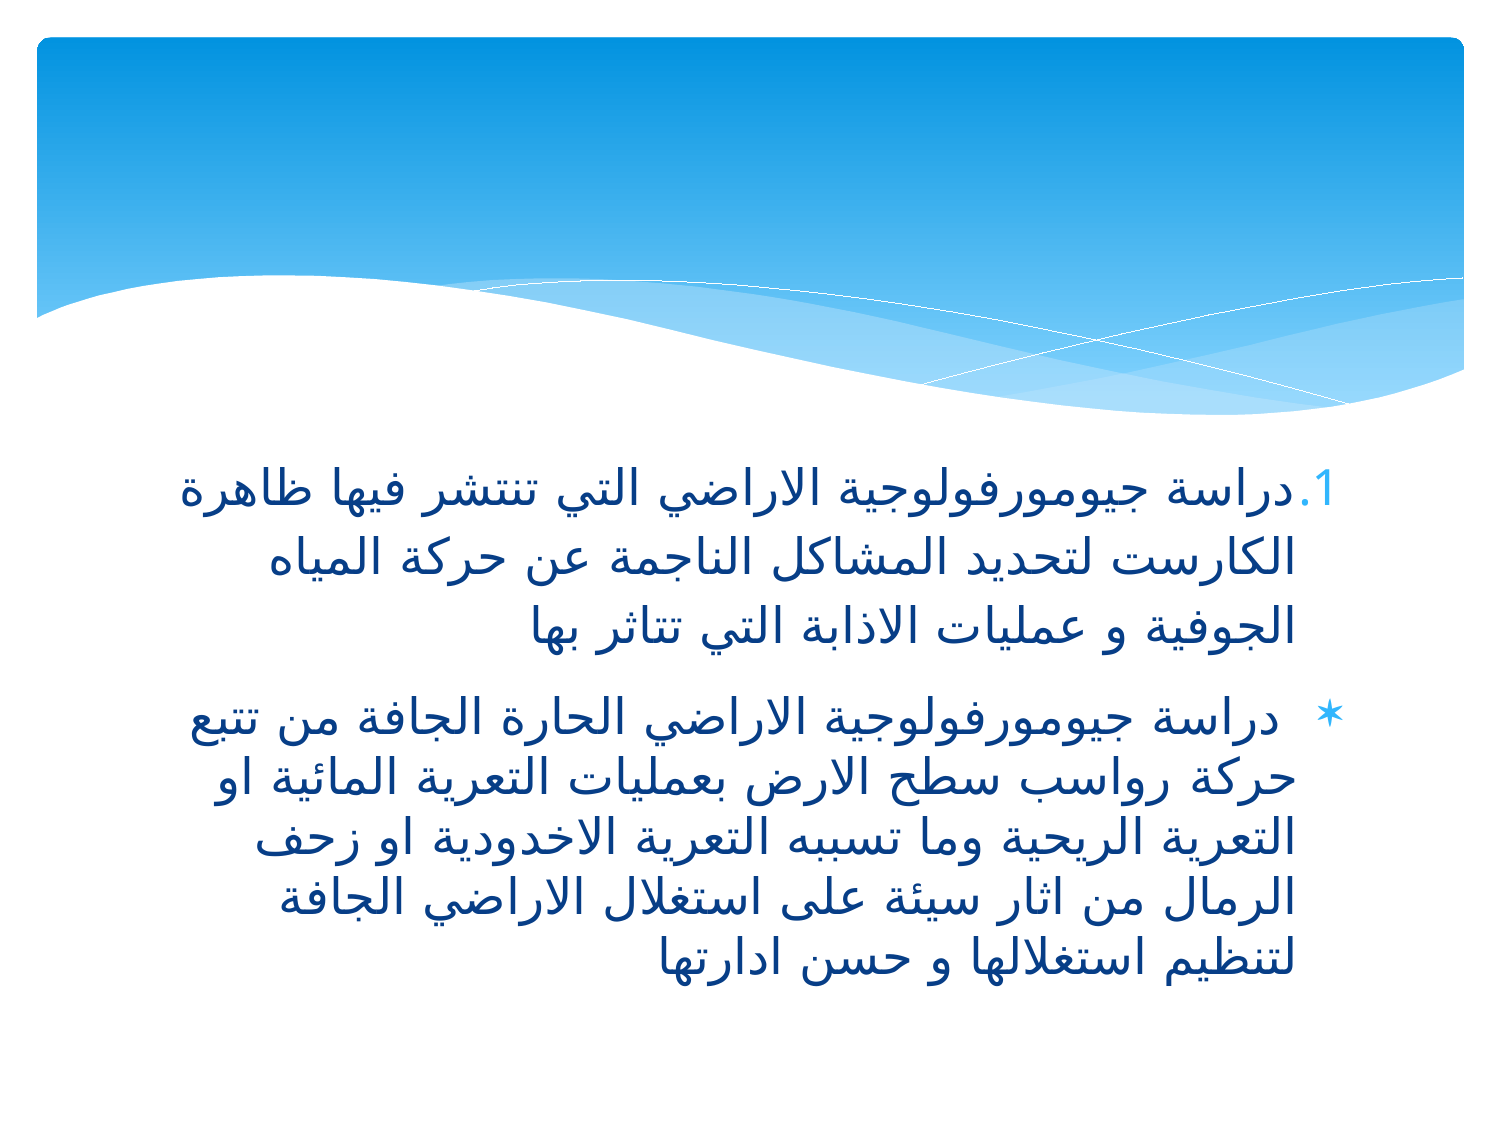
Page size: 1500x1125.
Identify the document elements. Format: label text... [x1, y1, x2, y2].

list دراسة جيومورفولوجية الاراضي التي تنتشر فيها ظاهرة الكارست لتحديد المشاكل الناجمة عن حركة المياه الجوفية و عمليات الاذابة التي تتاثر بها دراسة جيومورفولوجية الاراضي الحارة الجافة من تتبع حركة رواسب سطح الارض بعمليات التعرية المائية او التعرية الريحية وما تسببه التعرية الاخدودية او زحف الرمال من اثار سيئة على استغلال الاراضي الجافة لتنظيم استغلالها و حسن ادارتها [143, 438, 1359, 1005]
